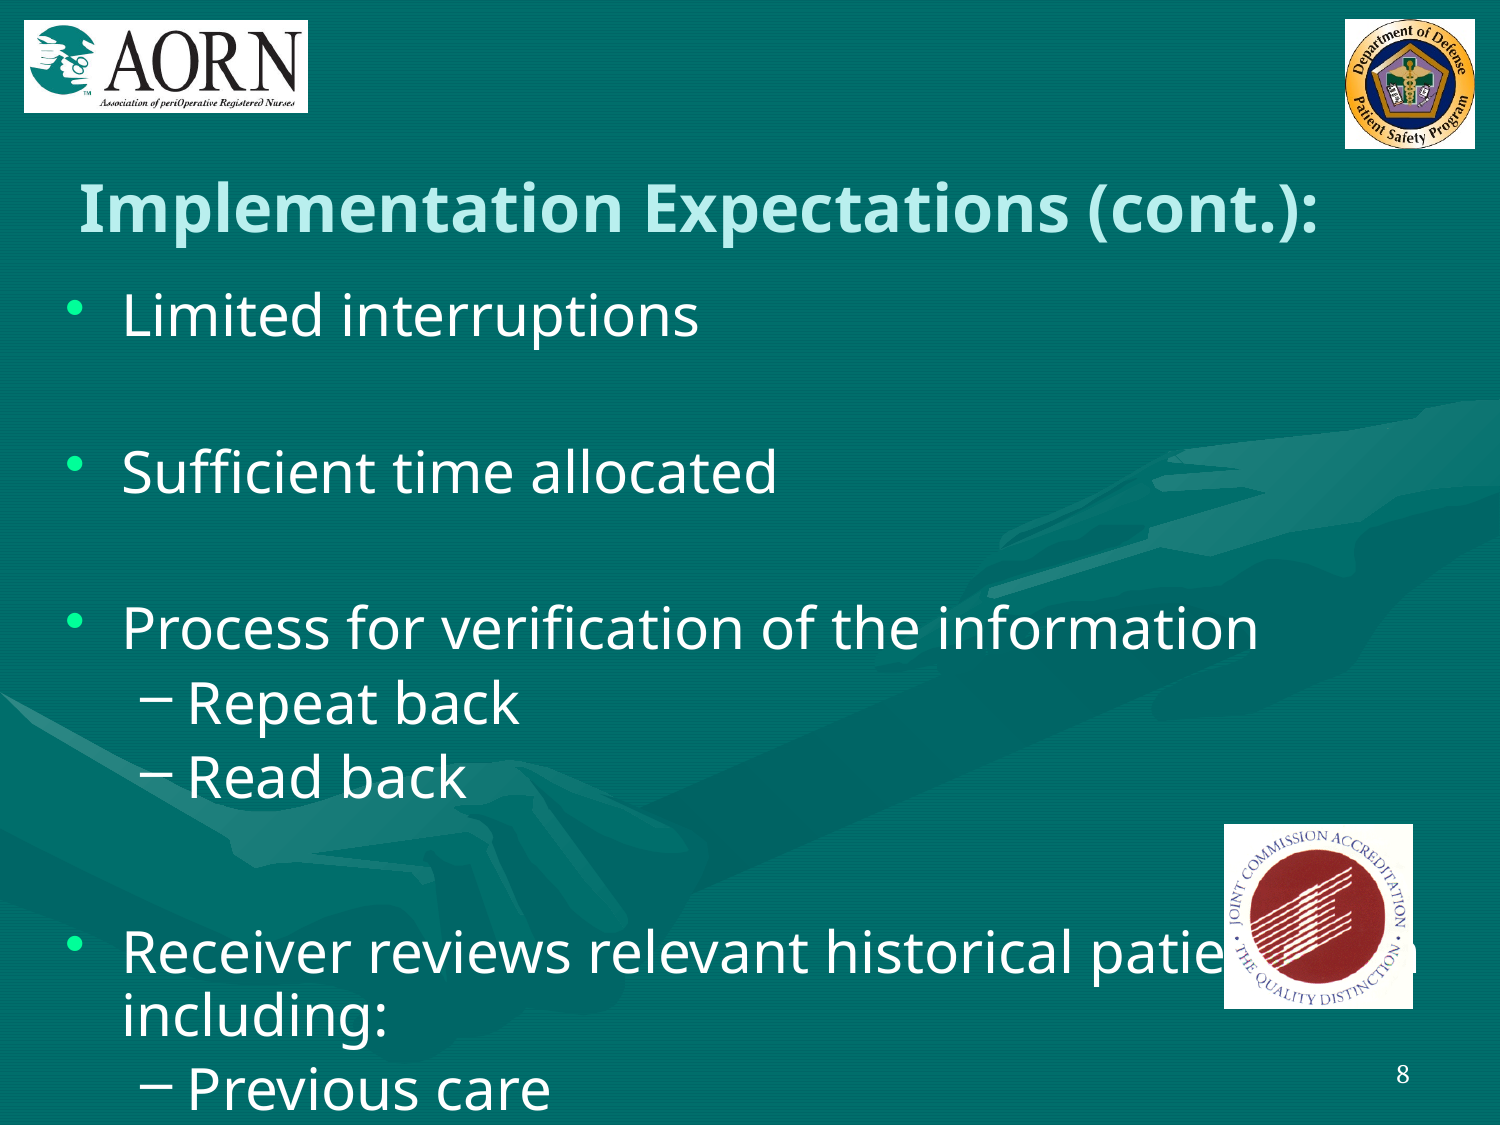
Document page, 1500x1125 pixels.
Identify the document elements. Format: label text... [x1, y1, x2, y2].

text_box Implementation Expectations (cont.): [0, 162, 1463, 250]
title [50, 112, 1500, 238]
picture [1345, 19, 1475, 112]
picture [1224, 824, 1413, 1009]
list Limited interruptions Sufficient time allocated Process for verification of the information Repeat back Read back Receiver reviews relevant historical patient data including: Previous care Previous treatment Previous services [50, 250, 1463, 1125]
picture [24, 20, 308, 113]
